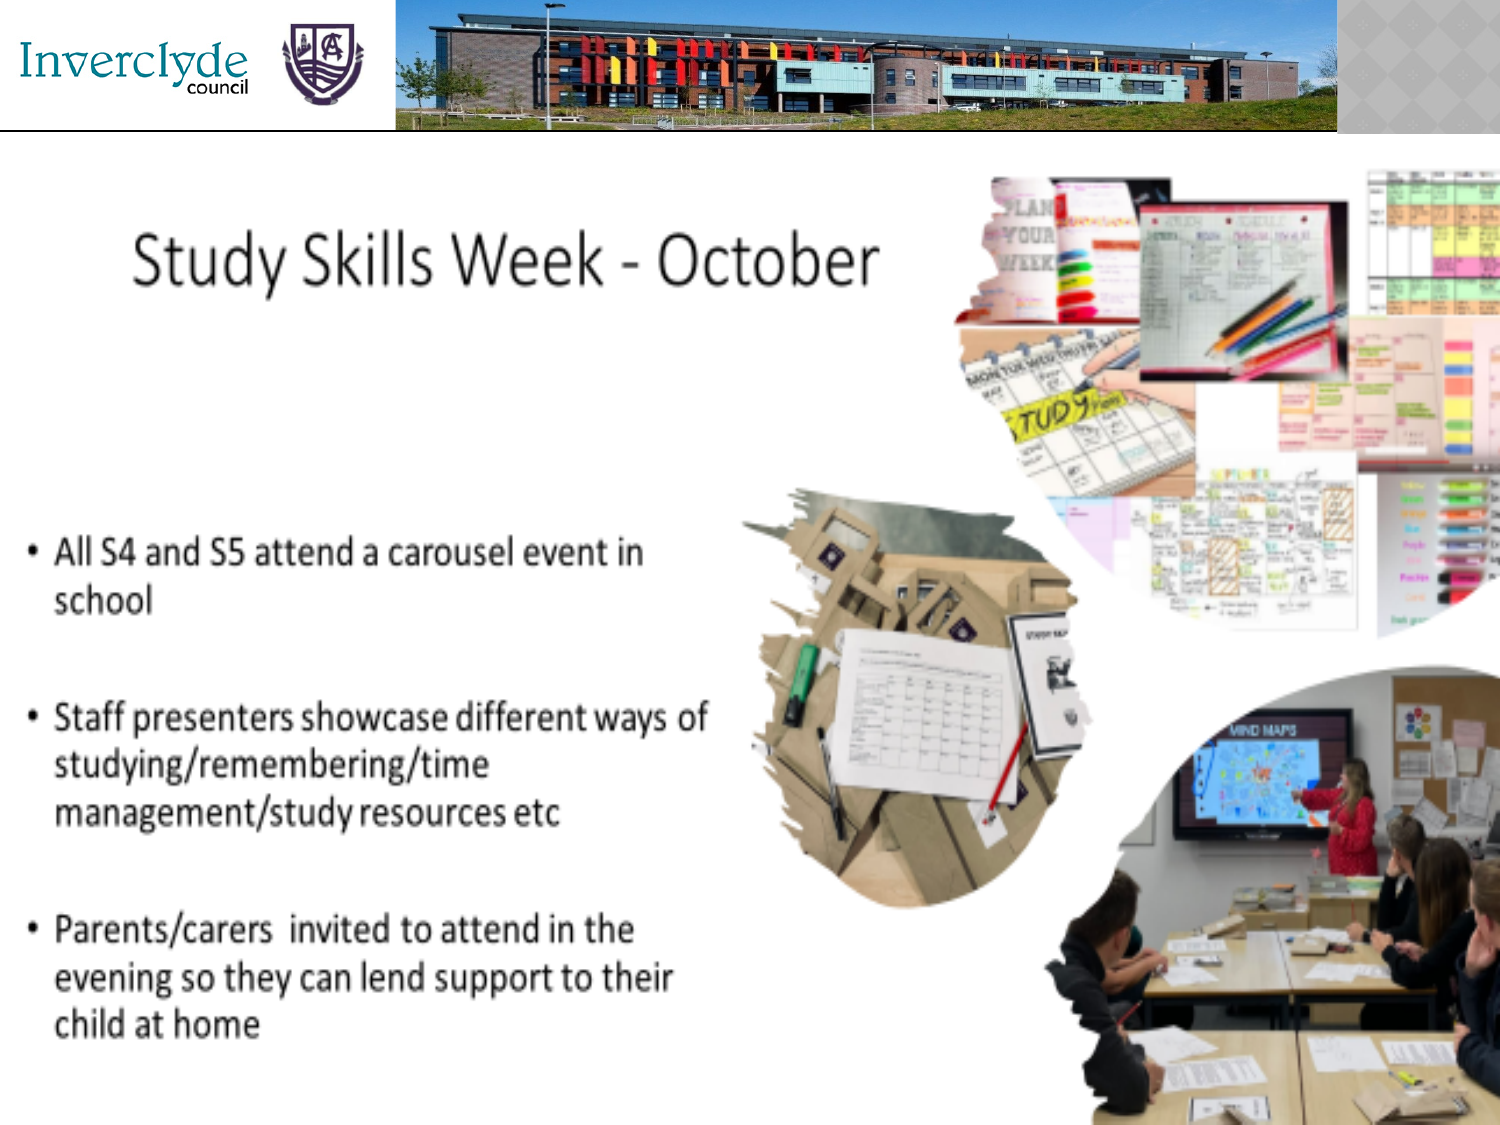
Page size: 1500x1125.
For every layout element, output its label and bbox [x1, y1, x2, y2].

picture [277, 18, 372, 113]
picture [395, 0, 1338, 131]
list [12, 133, 1500, 1125]
picture [1, 19, 266, 114]
